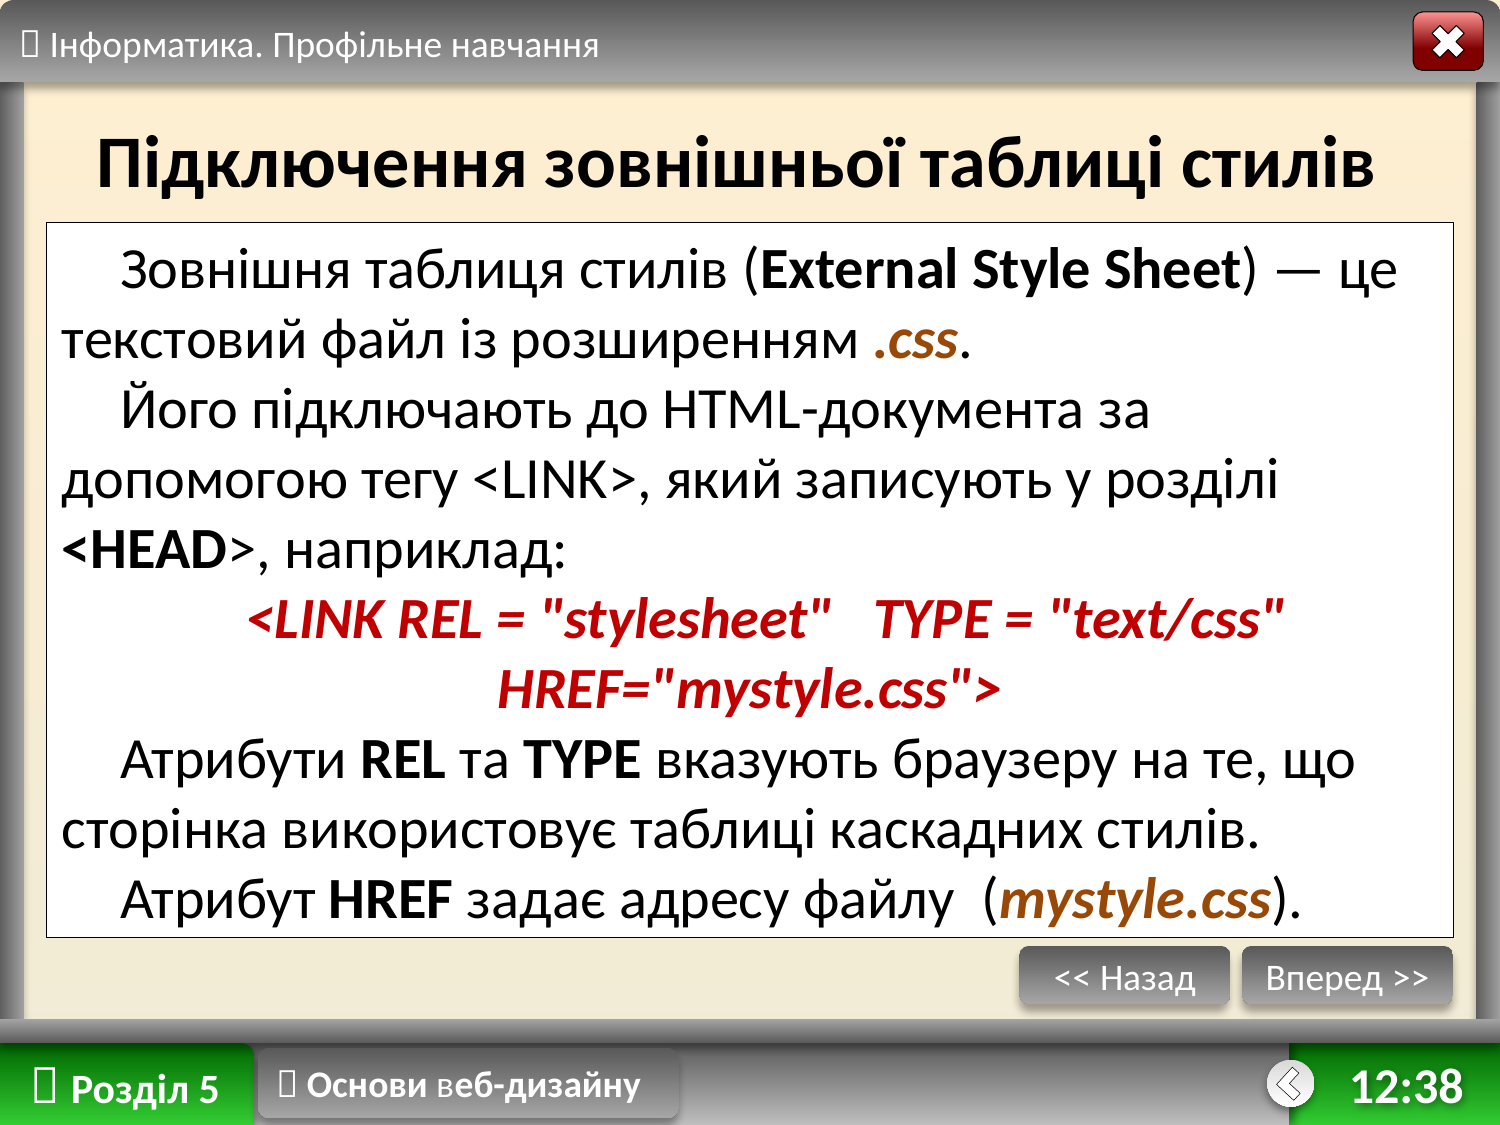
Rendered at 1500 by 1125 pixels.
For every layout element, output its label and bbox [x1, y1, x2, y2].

text_box [0, 0, 1500, 1044]
text_box [0, 1050, 1500, 1125]
text_box [1266, 1059, 1315, 1107]
